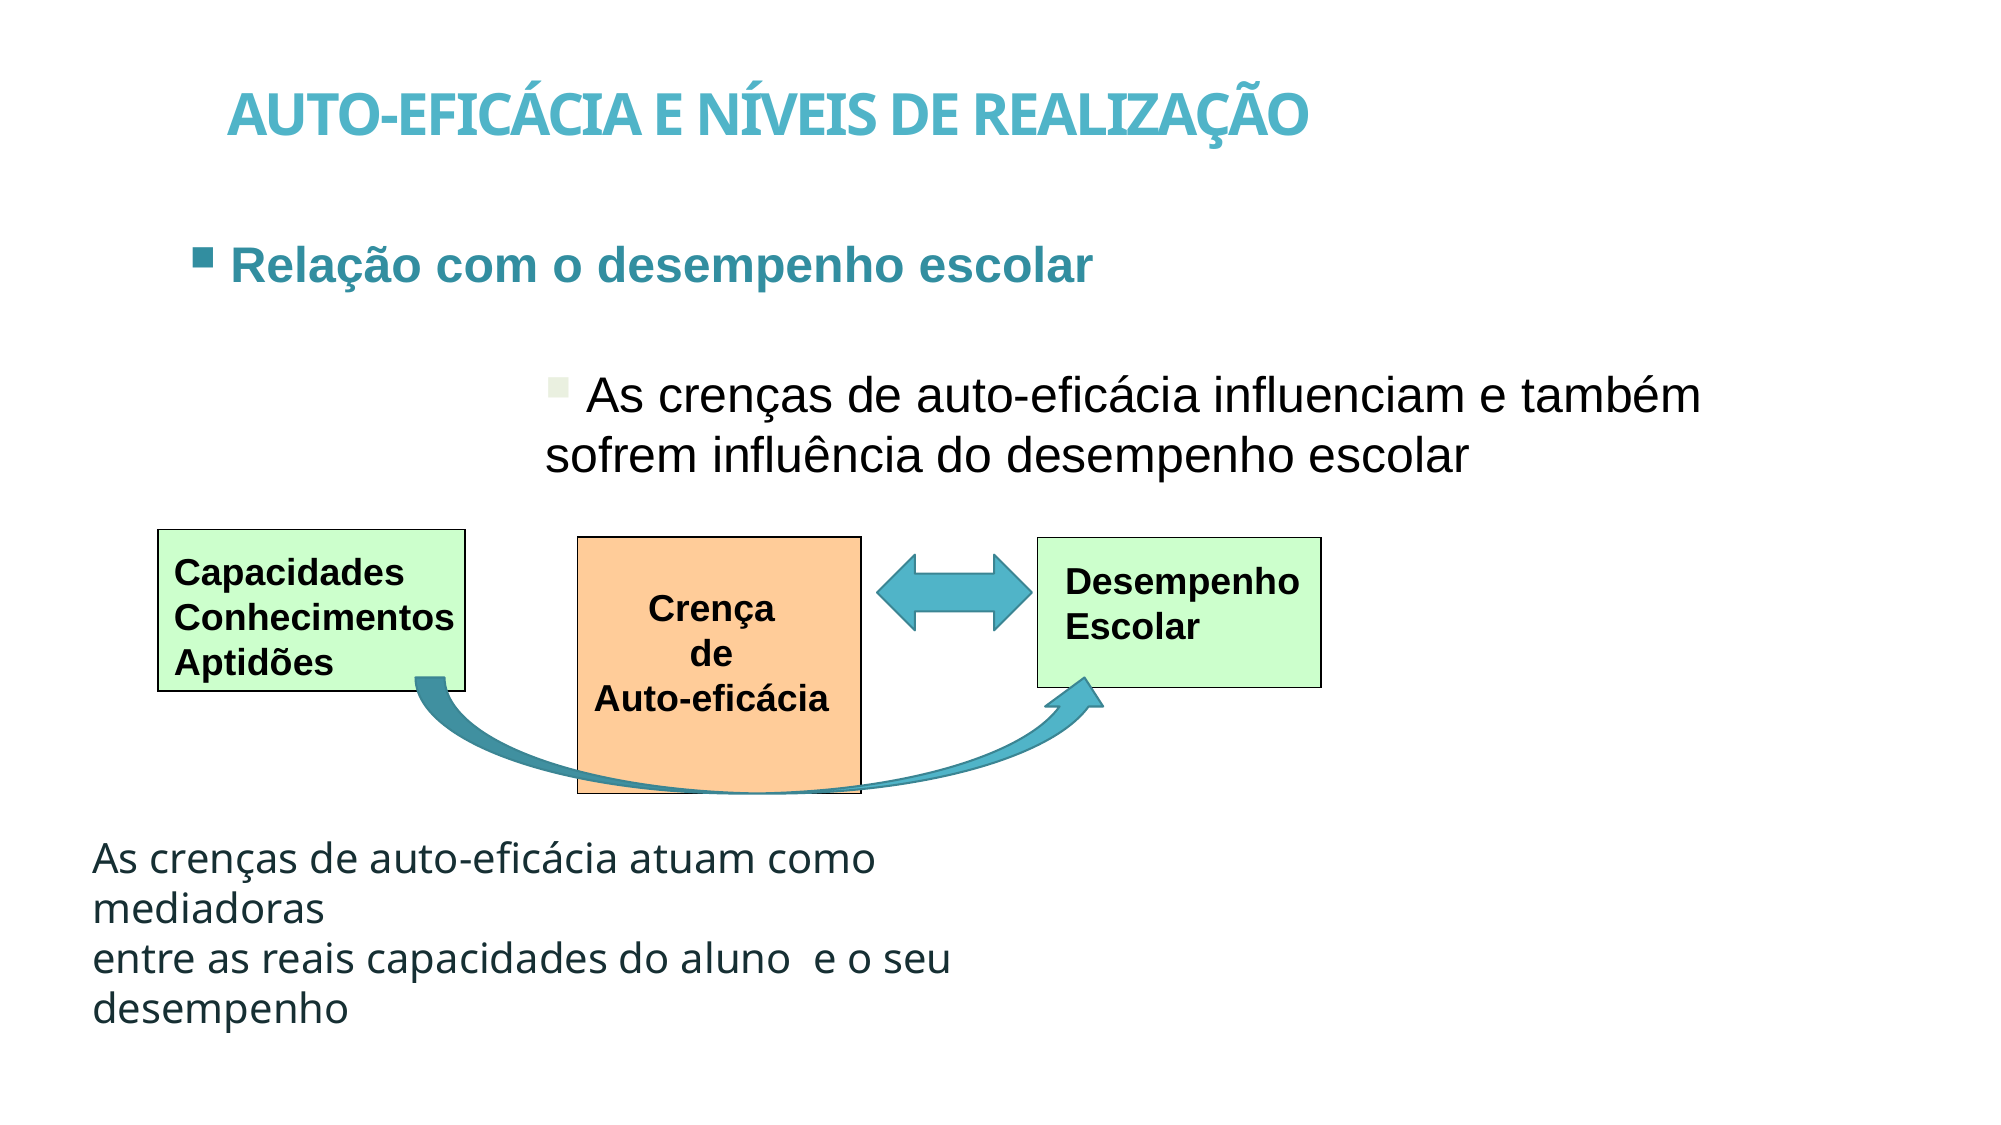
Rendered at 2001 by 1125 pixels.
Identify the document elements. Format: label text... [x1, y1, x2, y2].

text_box [212, 312, 1460, 1005]
text_box AUTO-EFICÁCIA E NÍVEIS DE REALIZAÇÃO [212, 80, 1518, 269]
text_box As crenças de auto-eficácia atuam como mediadoras entre as reais capacidades do aluno e o seu desempenho [77, 823, 1078, 1039]
text_box [577, 537, 861, 792]
text_box [577, 779, 688, 794]
text_box Relação com o desempenho escolar [174, 224, 1110, 300]
text_box [157, 529, 465, 692]
text_box Desempenho Escolar [1050, 549, 1316, 655]
text_box Crença de Auto-eficácia [578, 576, 844, 727]
text_box [876, 553, 1033, 632]
text_box Capacidades Conhecimentos Aptidões [159, 540, 495, 691]
text_box As crenças de auto-eficácia influenciam e também sofrem influência do desempenho escolar [530, 355, 1869, 490]
text_box [1037, 537, 1321, 688]
text_box [414, 676, 1105, 795]
